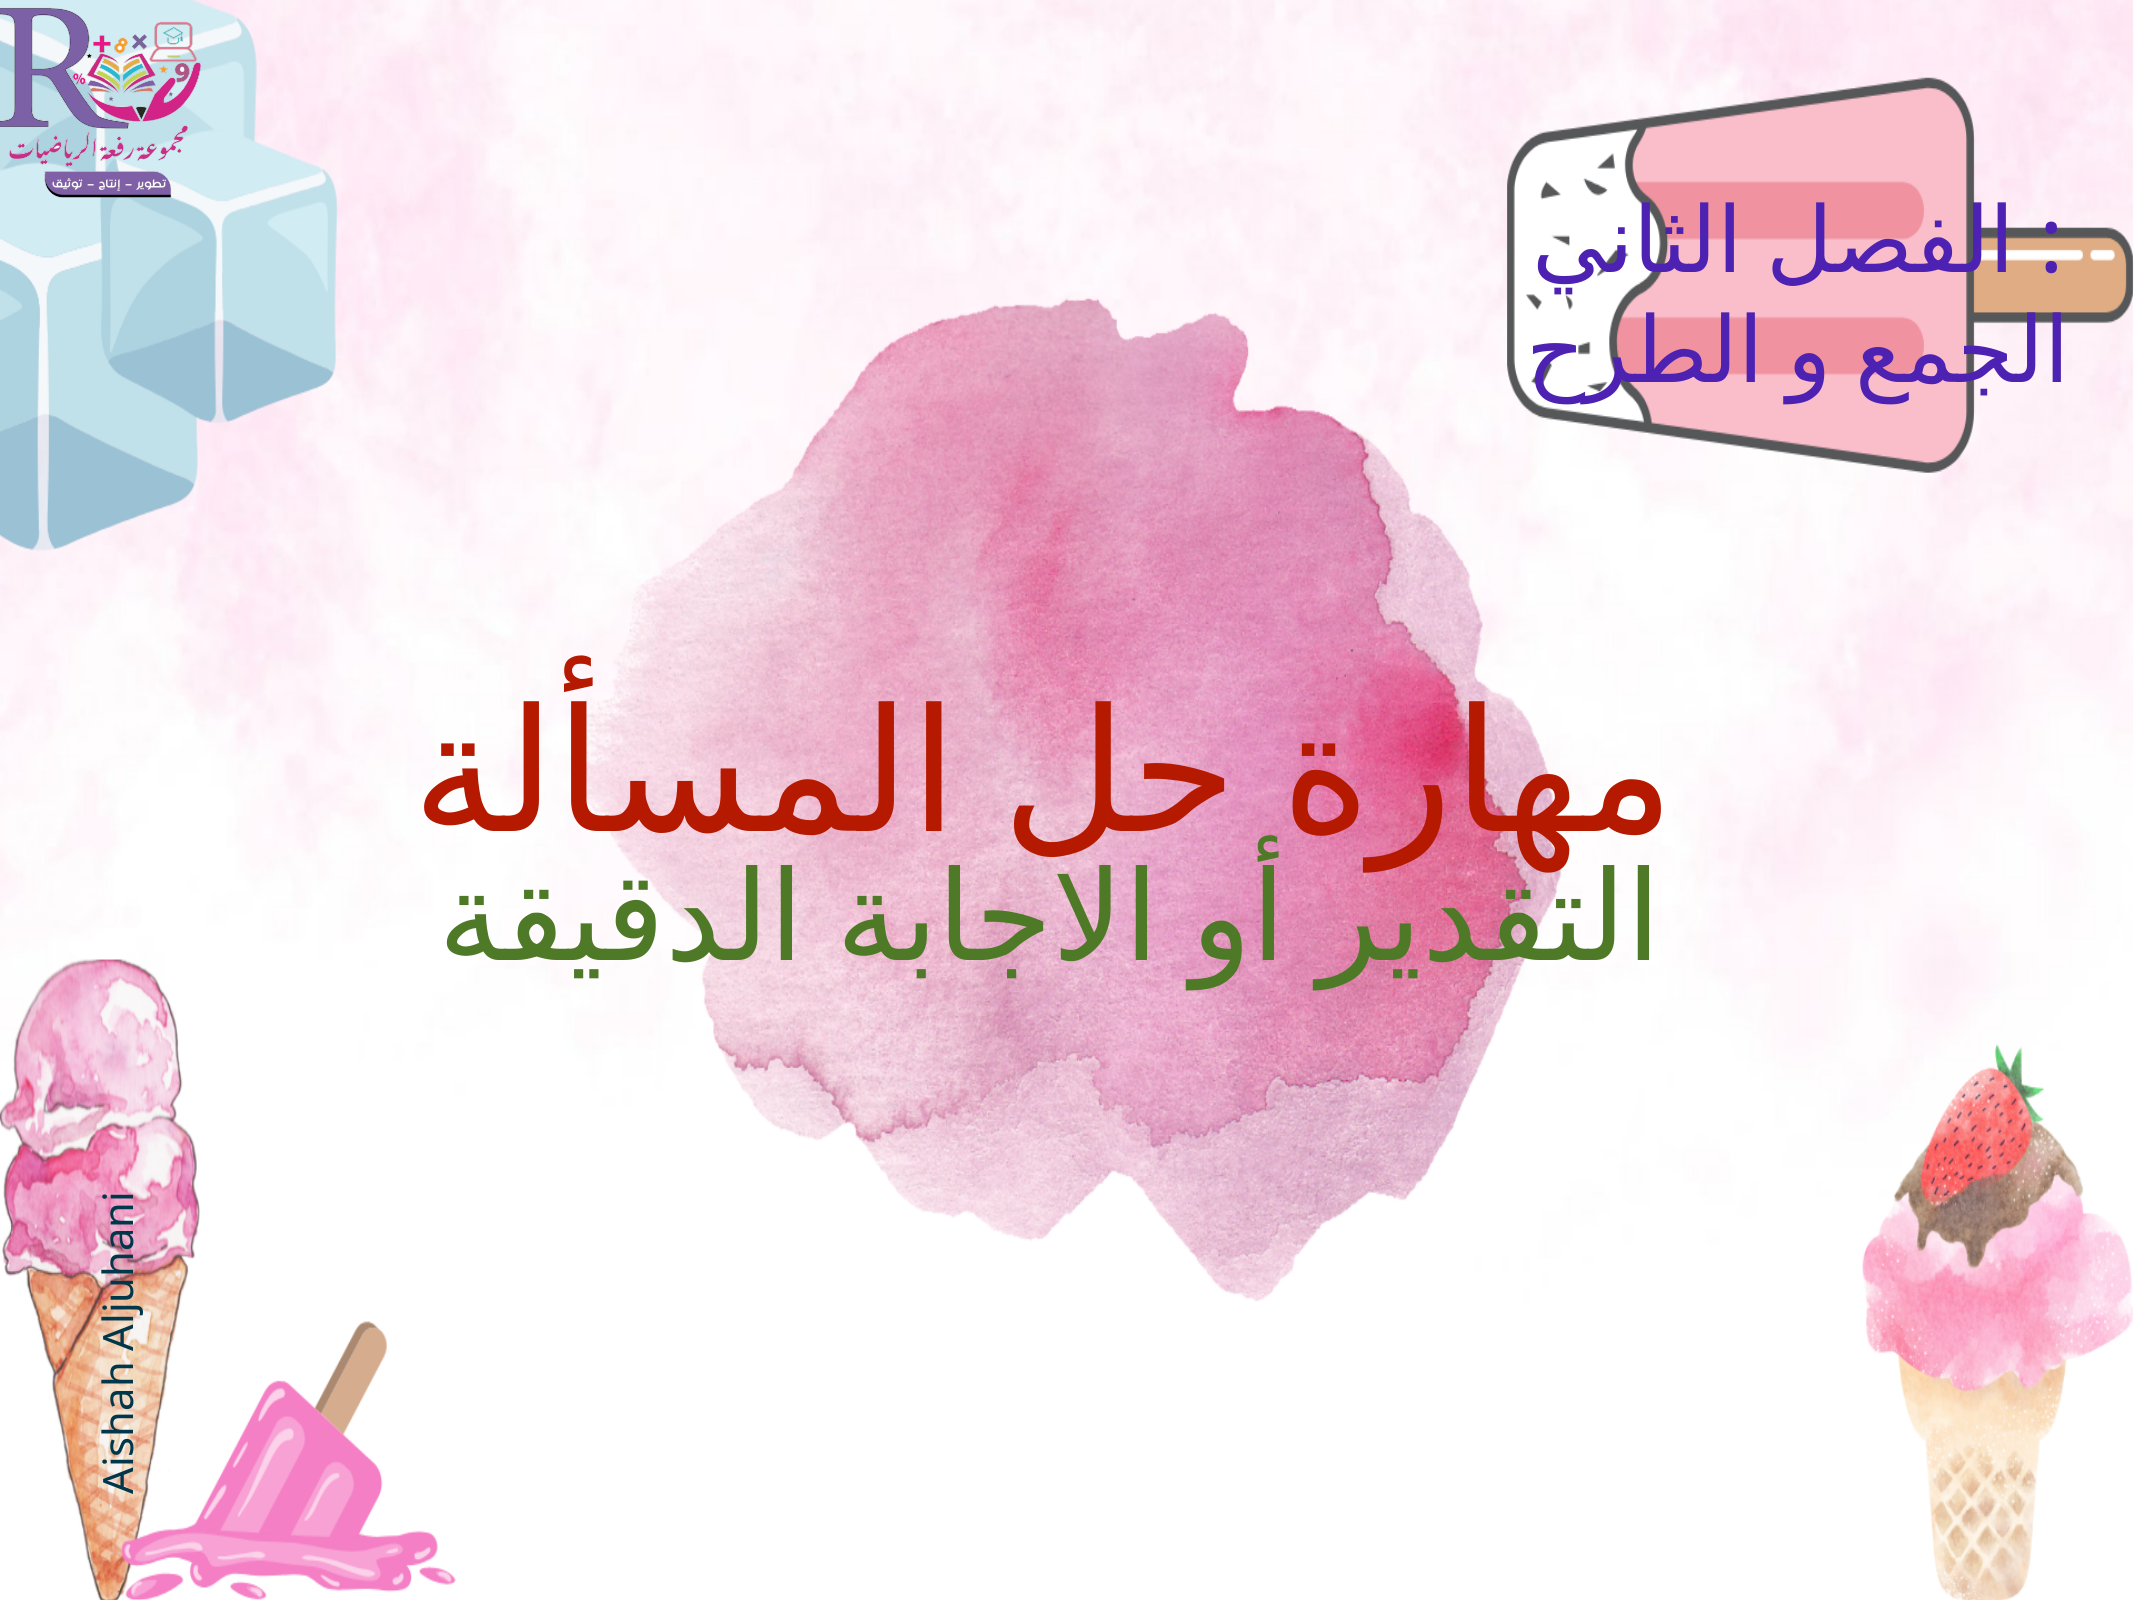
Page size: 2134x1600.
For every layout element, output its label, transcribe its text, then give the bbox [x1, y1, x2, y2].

text_box التقدير أو الاجابة الدقيقة [429, 826, 1704, 994]
text_box Aishah Aljuhani [54, 1166, 154, 1503]
text_box الفصل الثاني : الجمع و الطرح [1493, 172, 2103, 410]
picture [0, 0, 2134, 1600]
text_box مهارة حل المسألة [403, 652, 1730, 874]
